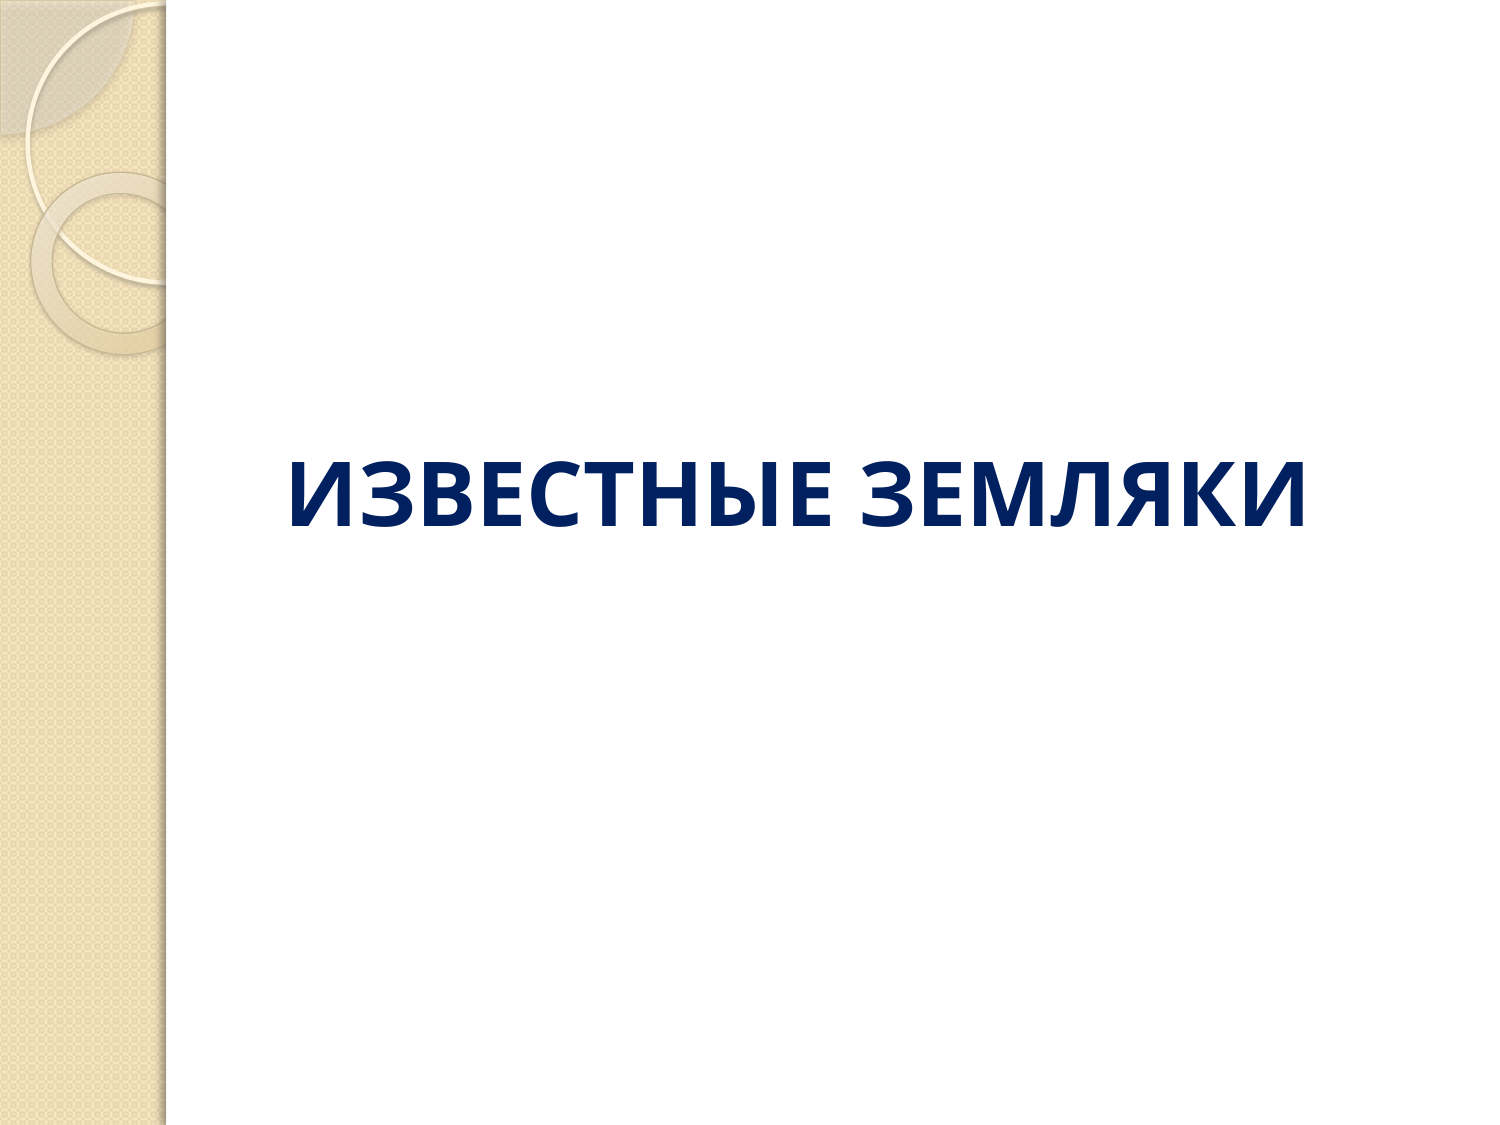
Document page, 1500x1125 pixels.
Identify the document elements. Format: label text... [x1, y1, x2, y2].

title ИЗВЕСТНЫЕ ЗЕМЛЯКИ [183, 397, 1413, 585]
